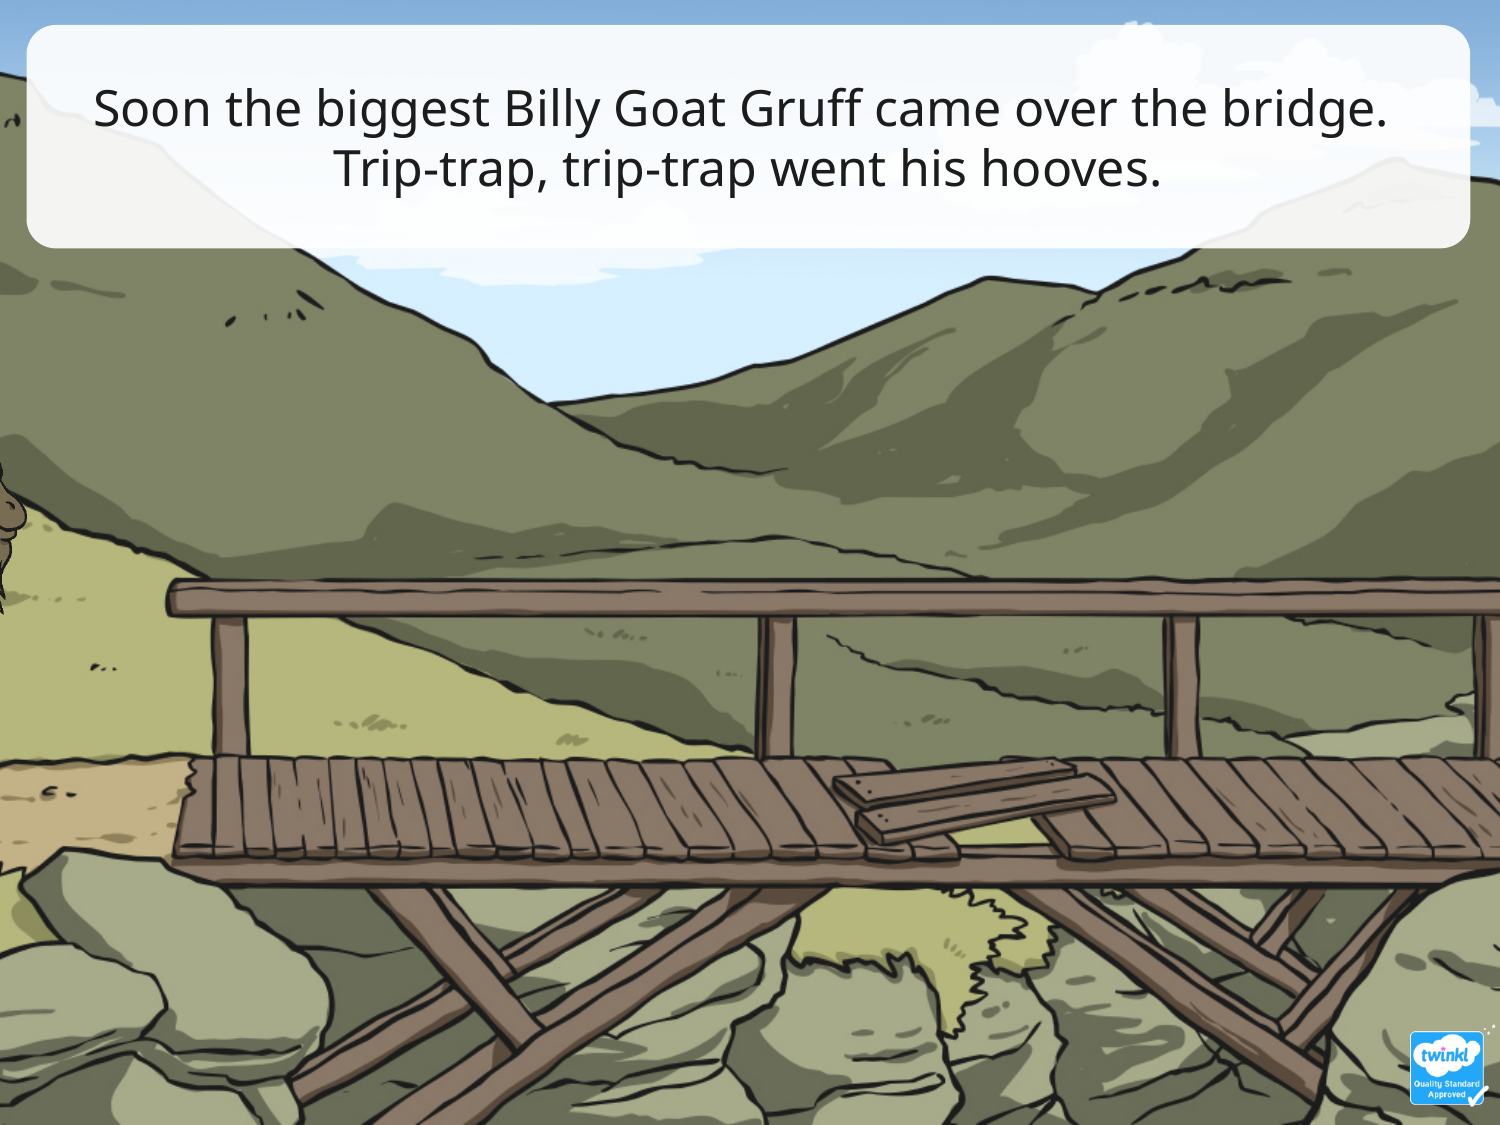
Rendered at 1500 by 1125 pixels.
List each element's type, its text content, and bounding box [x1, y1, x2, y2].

text_box Soon the biggest Billy Goat Gruff came over the bridge. Trip-trap, trip-trap went his hooves. [25, 23, 1472, 250]
picture [0, 0, 1500, 1125]
